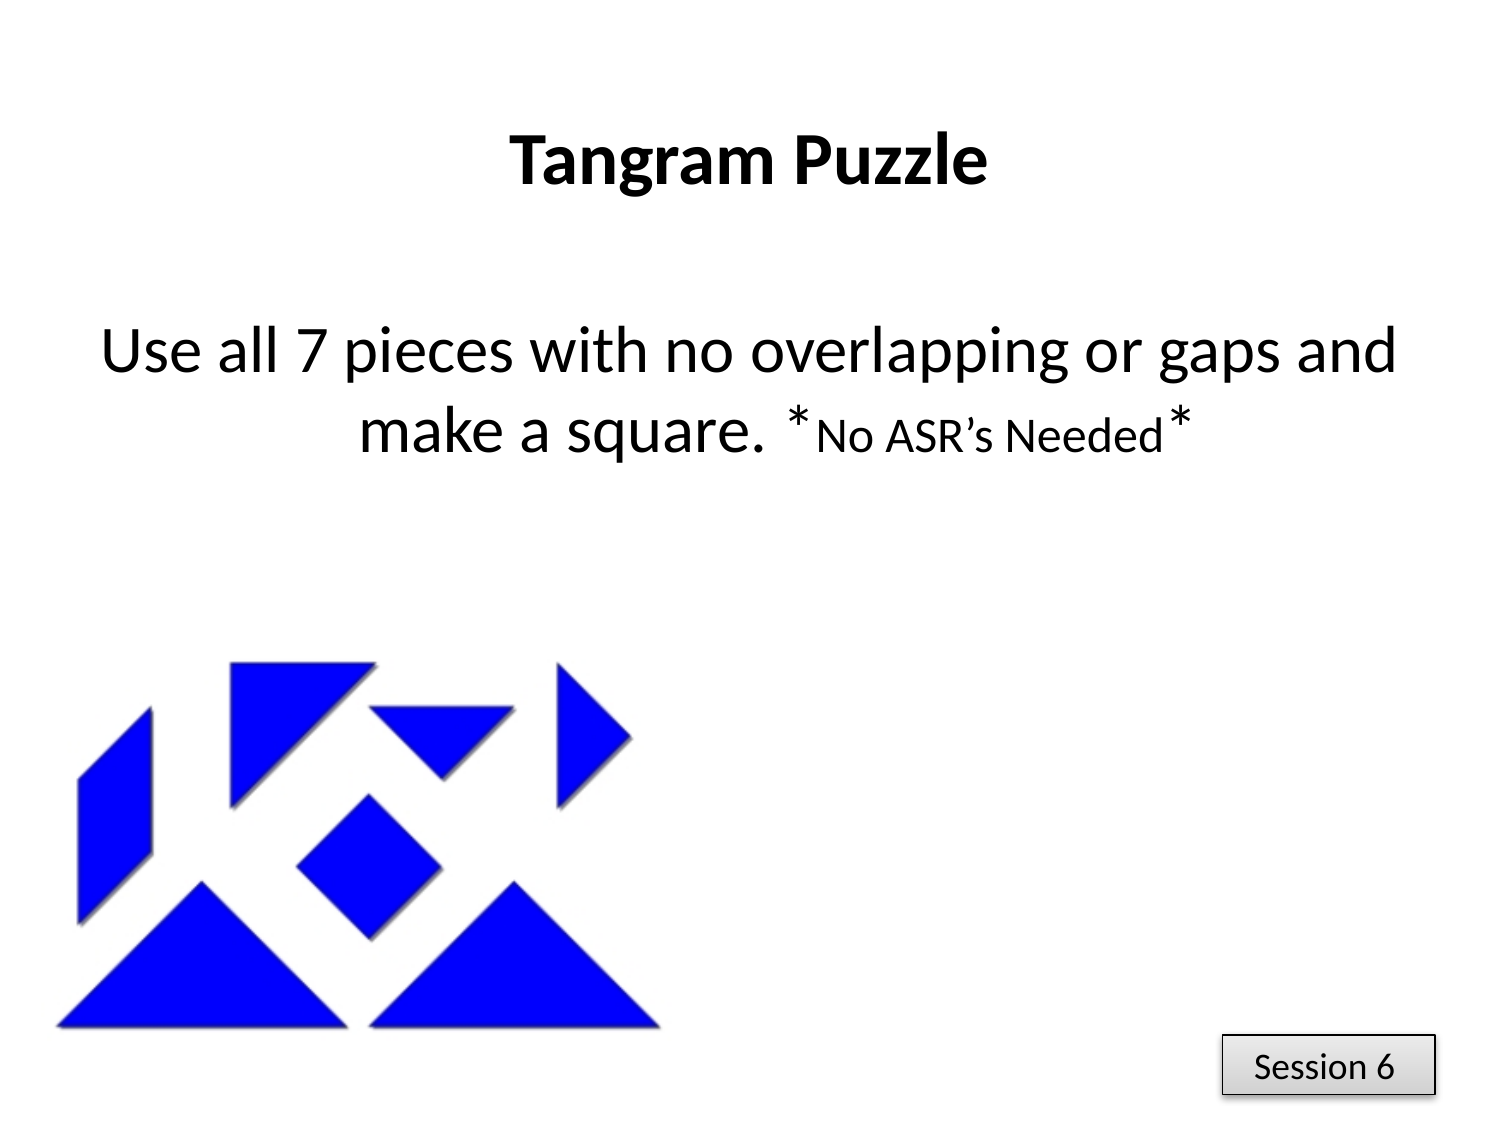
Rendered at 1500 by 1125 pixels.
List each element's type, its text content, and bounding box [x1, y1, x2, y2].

list Tangram Puzzle Use all 7 pieces with no overlapping or gaps and make a square. *No ASR’s Needed* [75, 101, 1425, 1005]
picture [40, 633, 673, 1041]
text_box Session 6 [1222, 1034, 1436, 1095]
